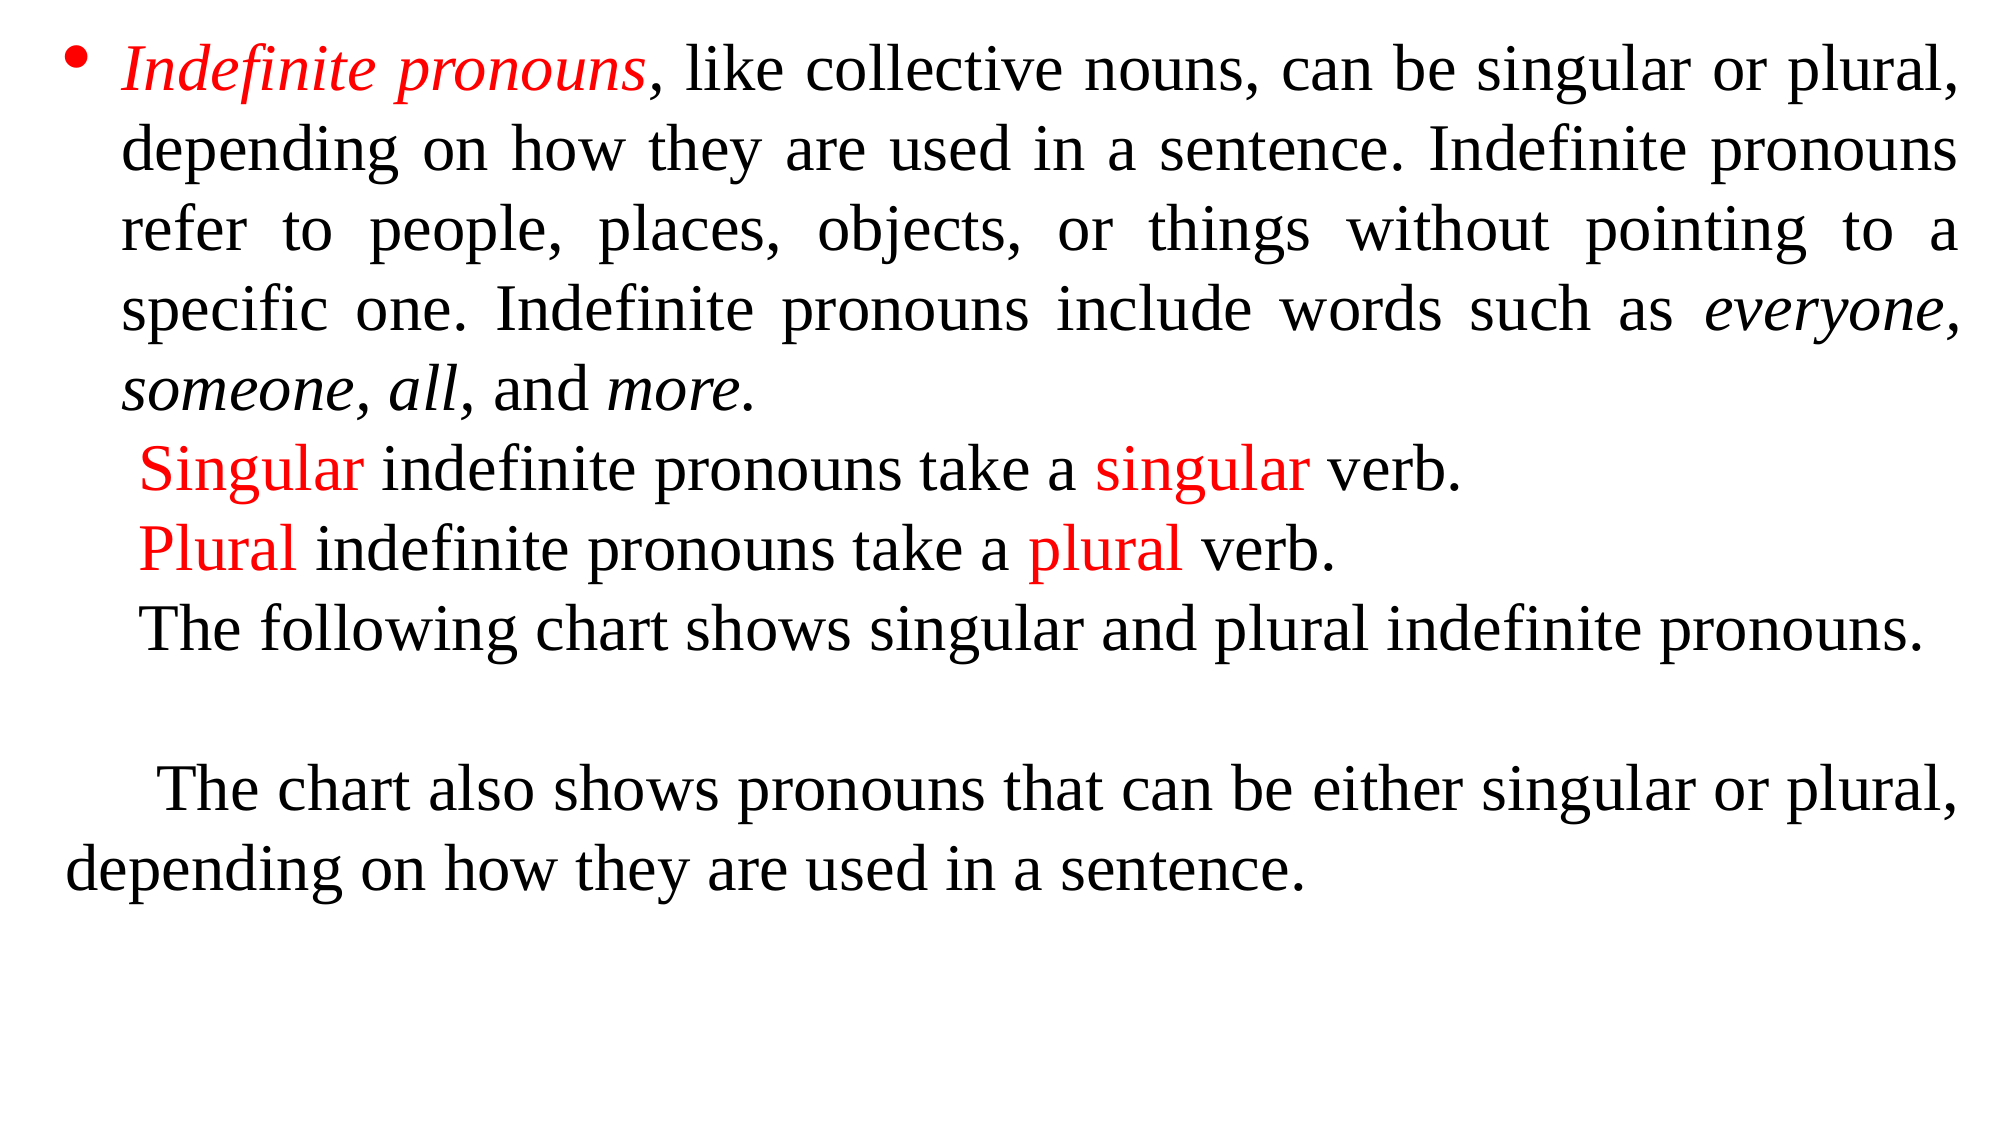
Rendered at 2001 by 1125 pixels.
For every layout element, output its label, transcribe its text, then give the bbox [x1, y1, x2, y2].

text_box Indefinite pronouns, like collective nouns, can be singular or plural, depending on how they are used in a sentence. Indefinite pronouns refer to people, places, objects, or things without pointing to a specific one. Indefinite pronouns include words such as everyone, someone, all, and more. Singular indefinite pronouns take a singular verb. Plural indefinite pronouns take a plural verb. The following chart shows singular and plural indefinite pronouns. The chart also shows pronouns that can be either singular or plural, depending on how they are used in a sentence. [50, 16, 1978, 912]
